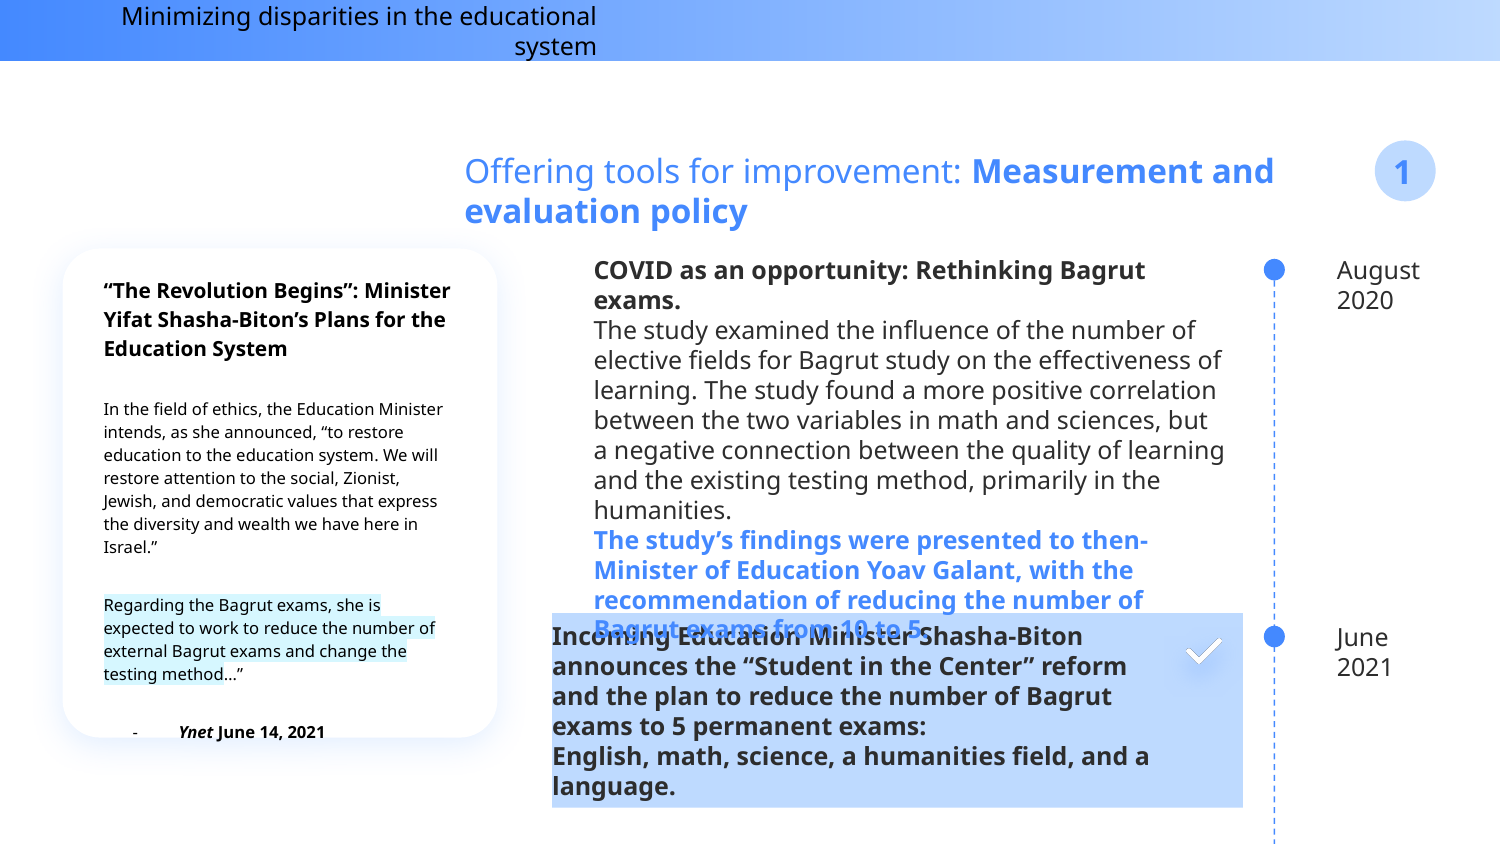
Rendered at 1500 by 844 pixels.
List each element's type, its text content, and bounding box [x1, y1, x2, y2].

text_box Offering tools for improvement: Measurement and evaluation policy [464, 135, 1358, 246]
text_box [1263, 258, 1274, 280]
text_box Minimizing disparities in the educational system [62, 0, 628, 61]
text_box June 2021 [1336, 606, 1431, 697]
text_box August 2020 [1336, 239, 1431, 330]
text_box [1275, 258, 1285, 280]
text_box “The Revolution Begins”: Minister Yifat Shasha-Biton’s Plans for the Education System In the field of ethics, the Education Minister intends, as she announced, “to restore education to the education system. We will restore attention to the social, Zionist, Jewish, and democratic values that express the diversity and wealth we have here in Israel.” Regarding the Bagrut exams, she is expected to work to reduce the number of external Bagrut exams and change the testing method…” Ynet June 14, 2021 [62, 248, 498, 738]
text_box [551, 612, 1244, 811]
text_box [1263, 626, 1270, 647]
text_box 1 [1374, 140, 1436, 202]
text_box [1279, 626, 1285, 647]
text_box COVID as an opportunity: Rethinking Bagrut exams. The study examined the influence of the number of elective fields for Bagrut study on the effectiveness of learning. The study found a more positive correlation between the two variables in math and sciences, but a negative connection between the quality of learning and the existing testing method, primarily in the humanities. The study’s findings were presented to then-Minister of Education Yoav Galant, with the recommendation of reducing the number of Bagrut exams from 10 to 5. [578, 247, 1243, 612]
